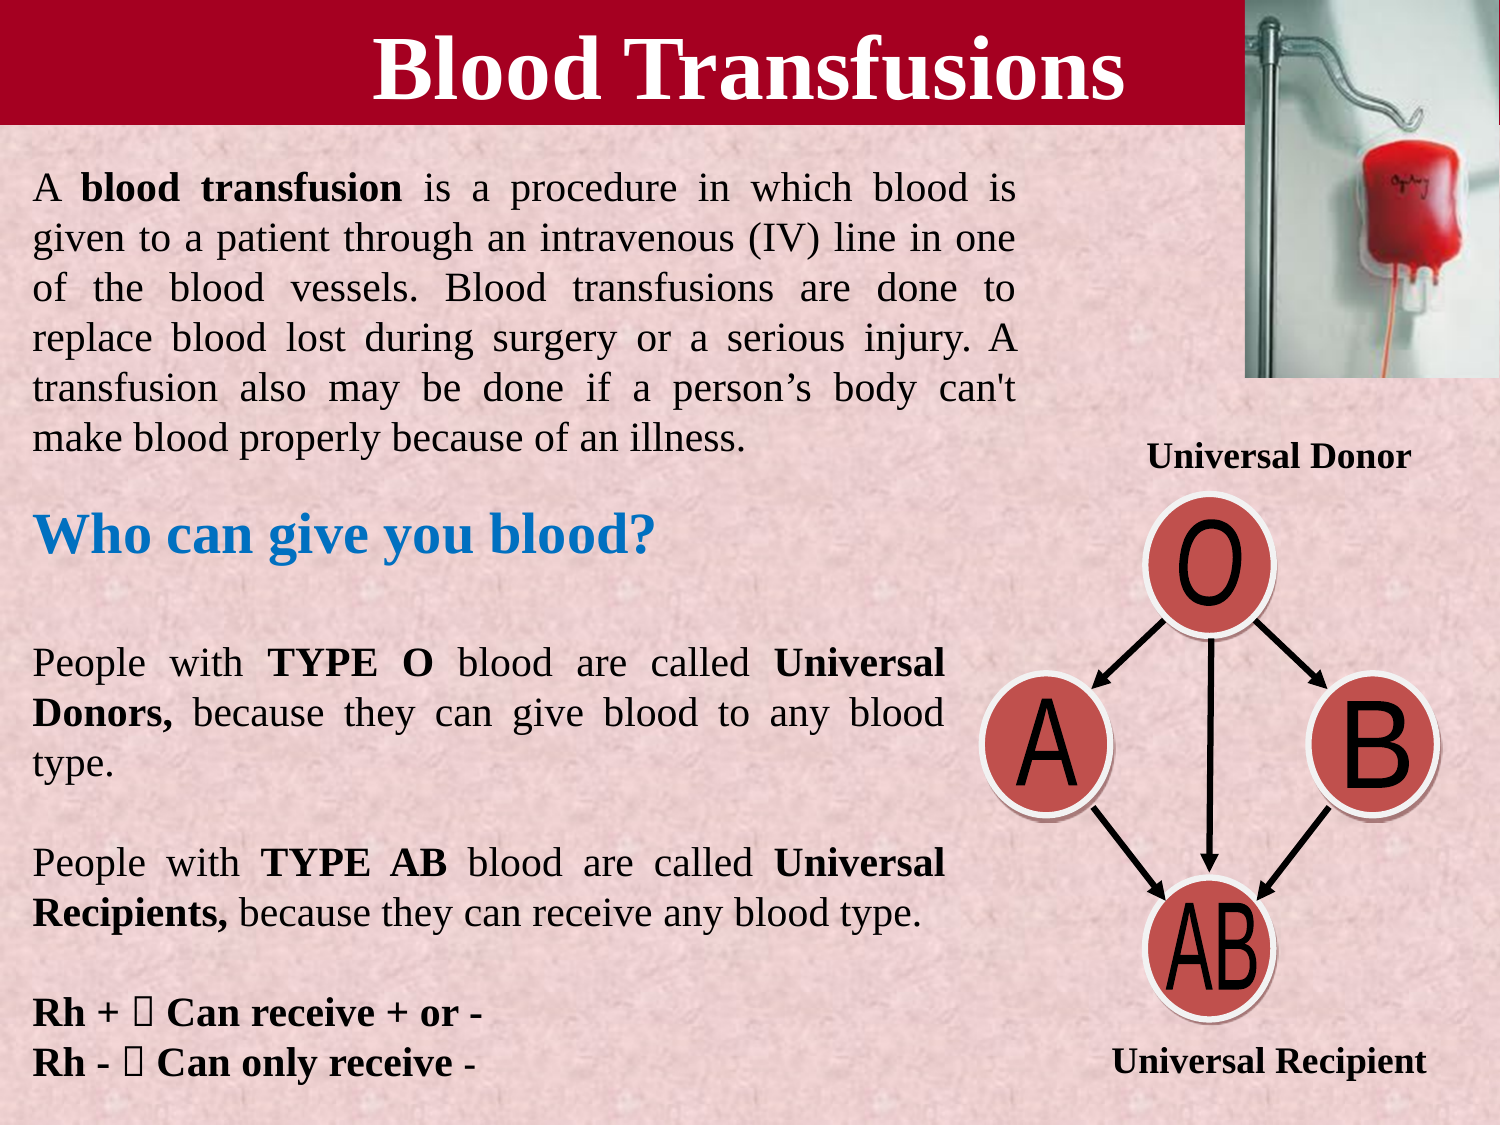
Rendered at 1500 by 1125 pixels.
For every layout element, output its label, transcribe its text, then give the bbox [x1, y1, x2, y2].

text_box Blood Transfusions [0, 1, 1236, 125]
picture [0, 0, 1500, 1125]
text_box Universal Recipient [1096, 1083, 1447, 1089]
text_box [937, 459, 1490, 1077]
text_box Universal Donor [1131, 423, 1457, 455]
text_box A blood transfusion is a procedure in which blood is given to a patient through an intravenous (IV) line in one of the blood vessels. Blood transfusions are done to replace blood lost during surgery or a serious injury. A transfusion also may be done if a person’s body can't make blood properly because of an illness. [17, 152, 1032, 487]
text_box Who can give you blood? People with TYPE O blood are called Universal Donors, because they can give blood to any blood type. People with TYPE AB blood are called Universal Recipients, because they can receive any blood type. Rh +  Can receive + or - Rh -  Can only receive - [17, 487, 961, 1093]
